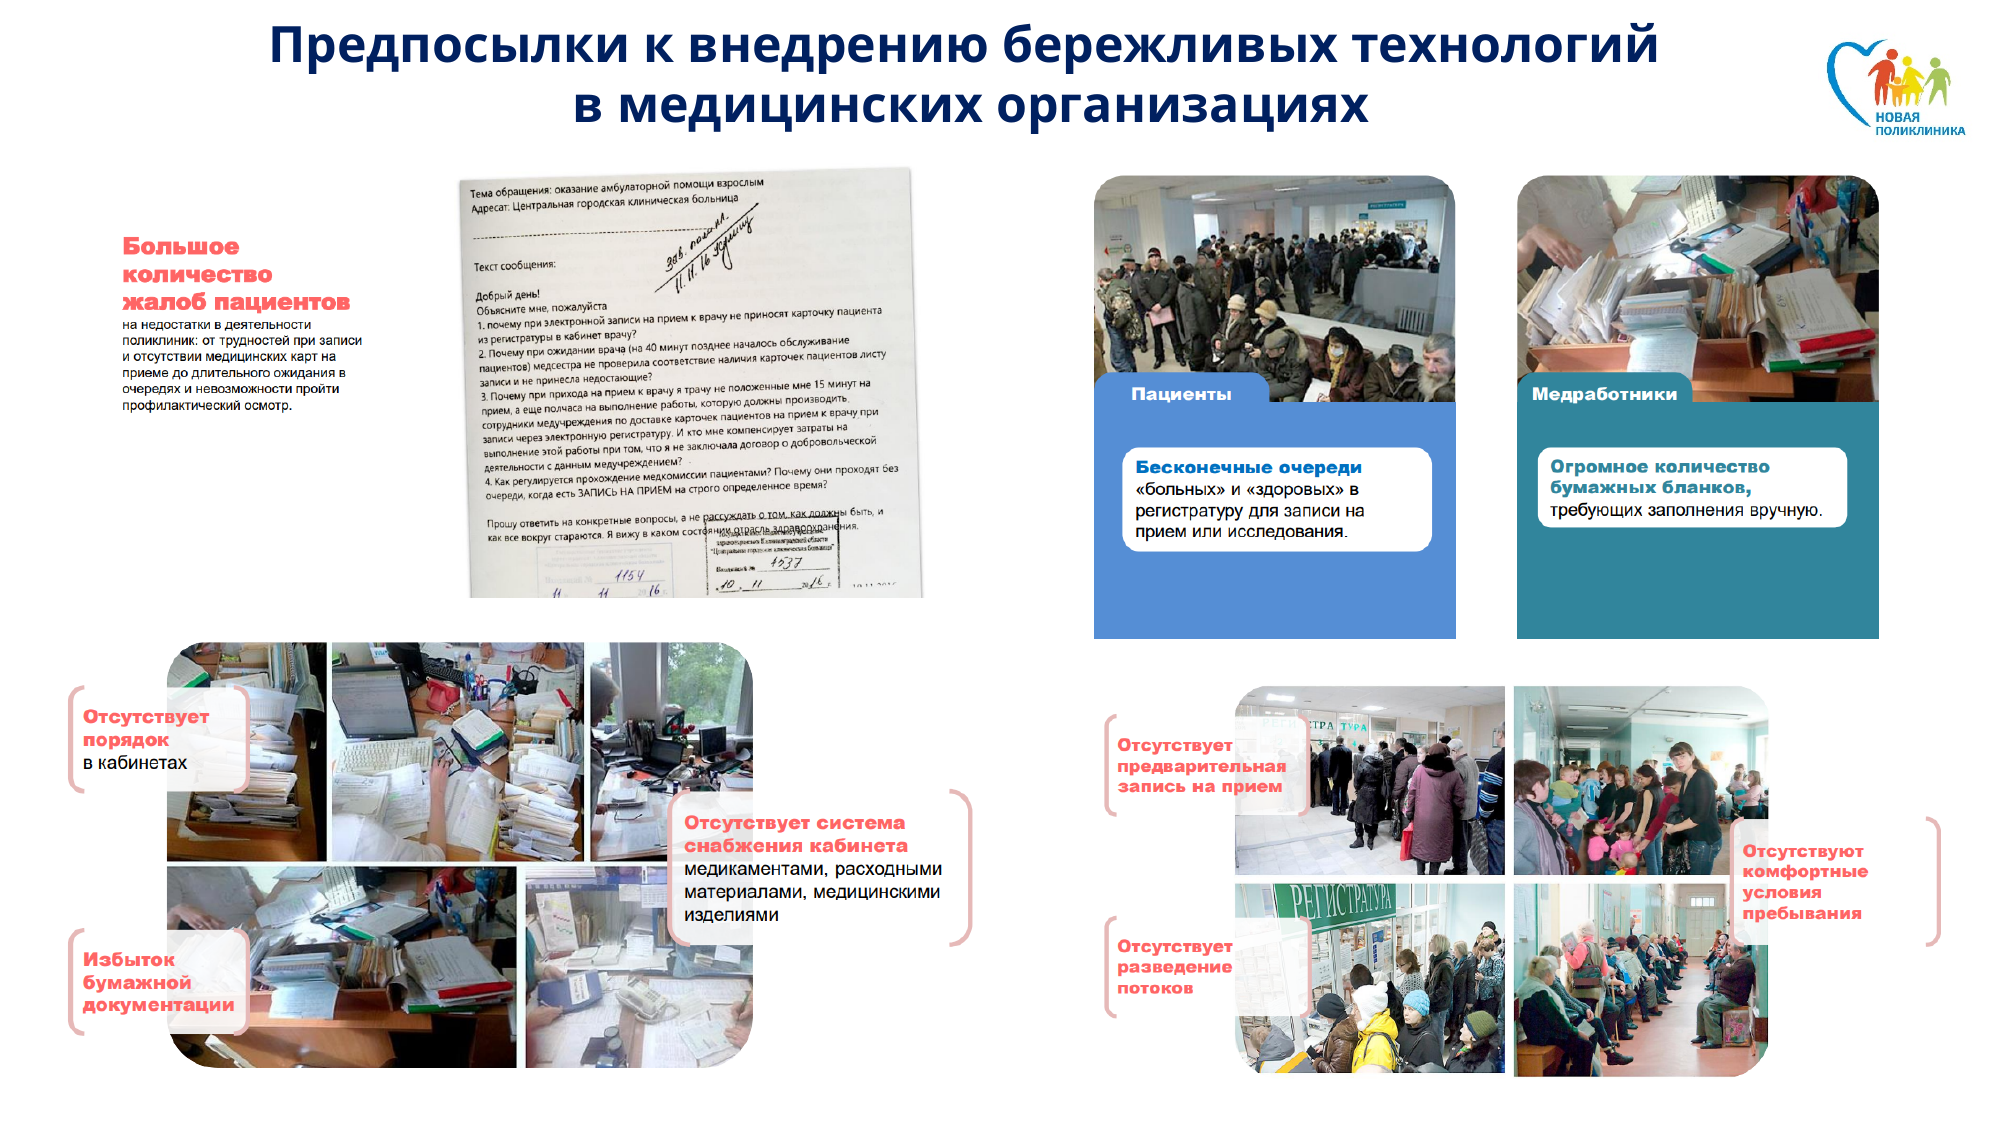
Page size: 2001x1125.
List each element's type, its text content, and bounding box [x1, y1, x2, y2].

picture [1079, 10, 1986, 639]
picture [89, 161, 960, 598]
picture [45, 614, 986, 1087]
text_box Предпосылки к внедрению бережливых технологий в медицинских организациях [145, 5, 1797, 140]
picture [1079, 670, 1956, 1094]
